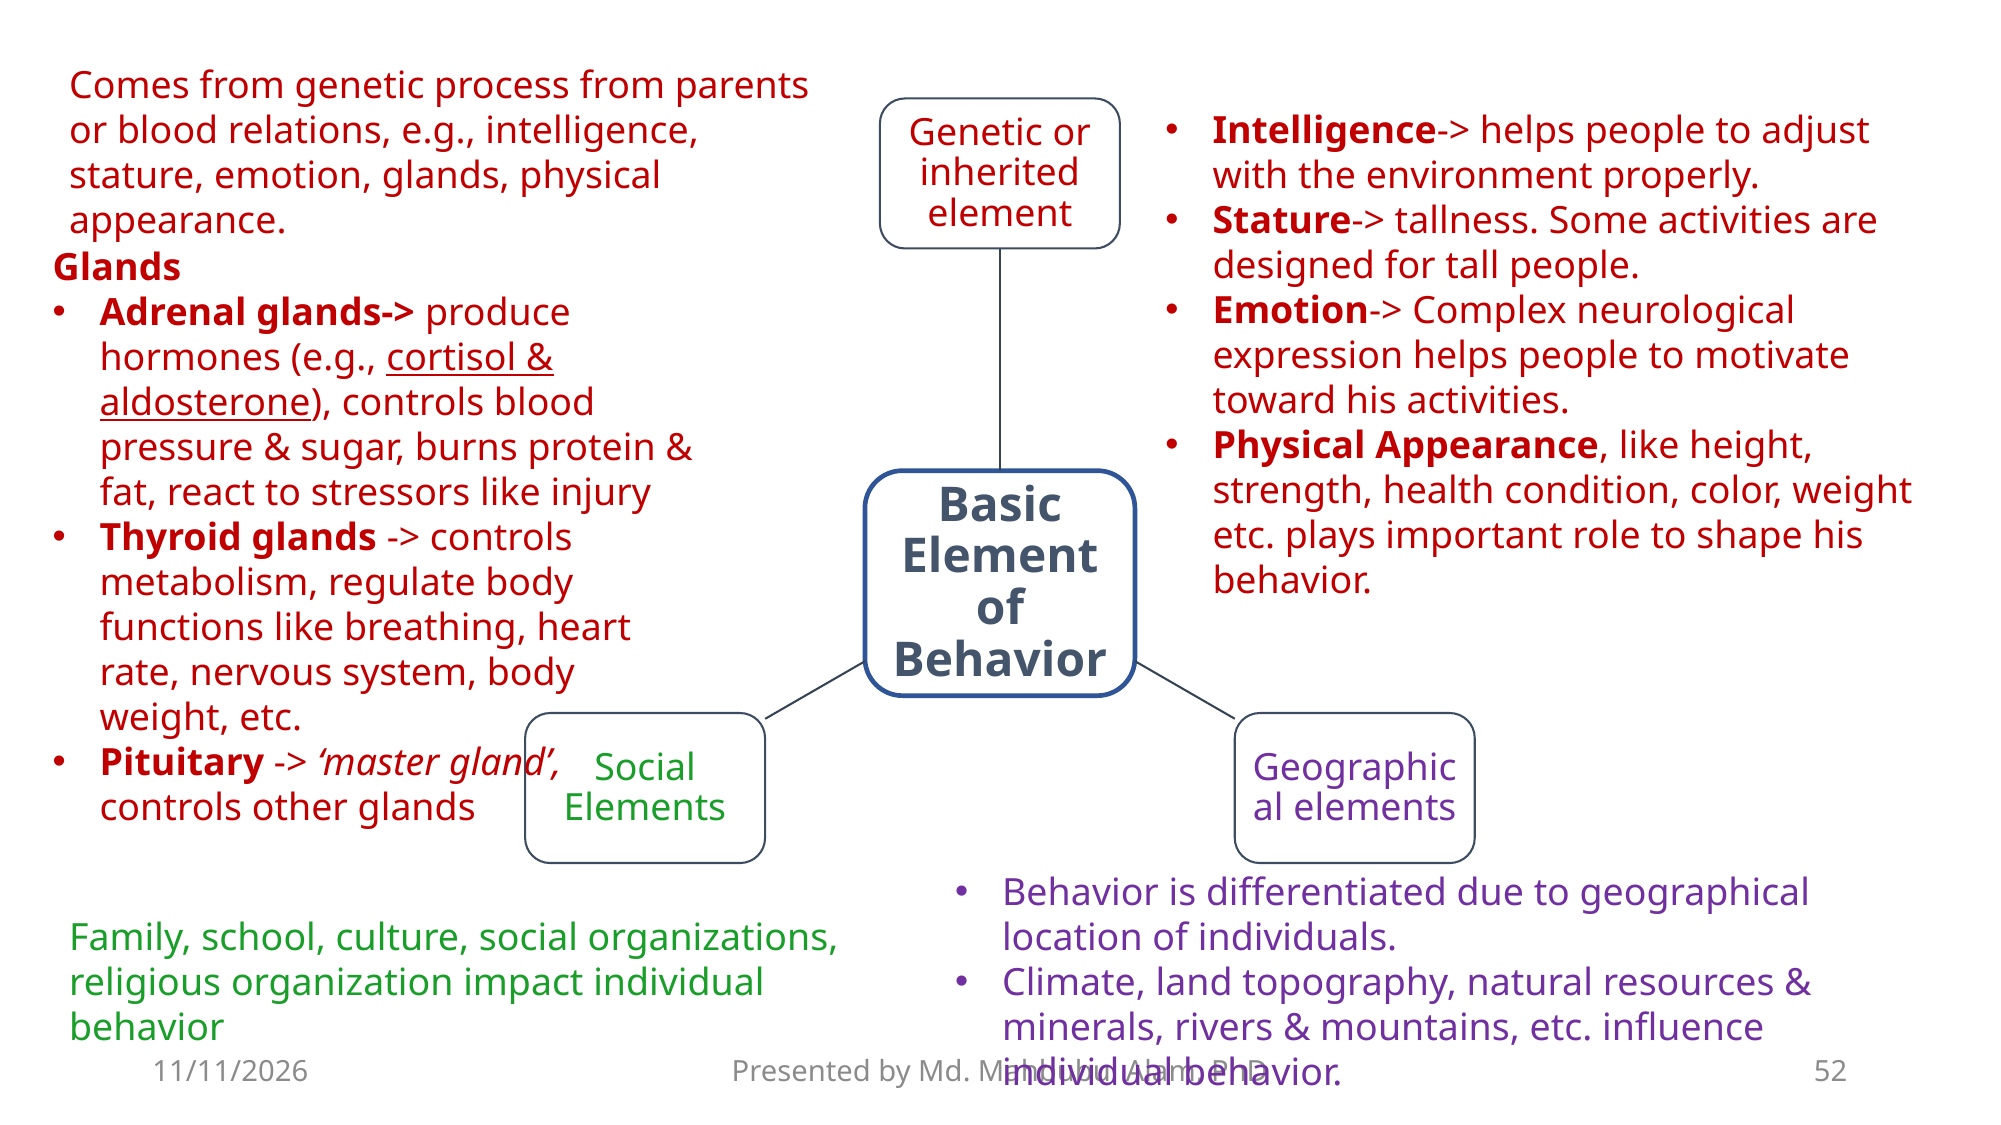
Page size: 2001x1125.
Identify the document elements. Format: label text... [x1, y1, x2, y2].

footer Presented by Md. Mahbubul Alam, PhD [662, 1042, 1338, 1103]
text_box Geographical elements [1233, 711, 1476, 860]
text_box Genetic or inherited element [878, 97, 1121, 250]
text_box Intelligence-> helps people to adjust with the environment properly. Stature-> tallness. Some activities are designed for tall people. Emotion-> Complex neurological expression helps people to motivate toward his activities. Physical Appearance, like height, strength, health condition, color, weight etc. plays important role to shape his behavior. [1150, 98, 1968, 609]
text_box Social Elements [524, 711, 767, 865]
text_box Family, school, culture, social organizations, religious organization impact individual behavior [54, 905, 919, 1056]
text_box [764, 660, 866, 720]
text_box [1134, 660, 1236, 720]
text_box Glands Adrenal glands-> produce hormones (e.g., cortisol & aldosterone), controls blood pressure & sugar, burns protein & fat, react to stressors like injury Thyroid glands -> controls metabolism, regulate body functions like breathing, heart rate, nervous system, body weight, etc. Pituitary -> ‘master gland’, controls other glands [38, 235, 719, 836]
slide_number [137, 1056, 588, 1103]
text_box Behavior is differentiated due to geographical location of individuals. Climate, land topography, natural resources & minerals, rivers & mountains, etc. influence individual behavior. [940, 860, 1921, 1100]
text_box Comes from genetic process from parents or blood relations, e.g., intelligence, stature, emotion, glands, physical appearance. [54, 53, 852, 249]
text_box Basic Element of Behavior [863, 469, 1136, 697]
